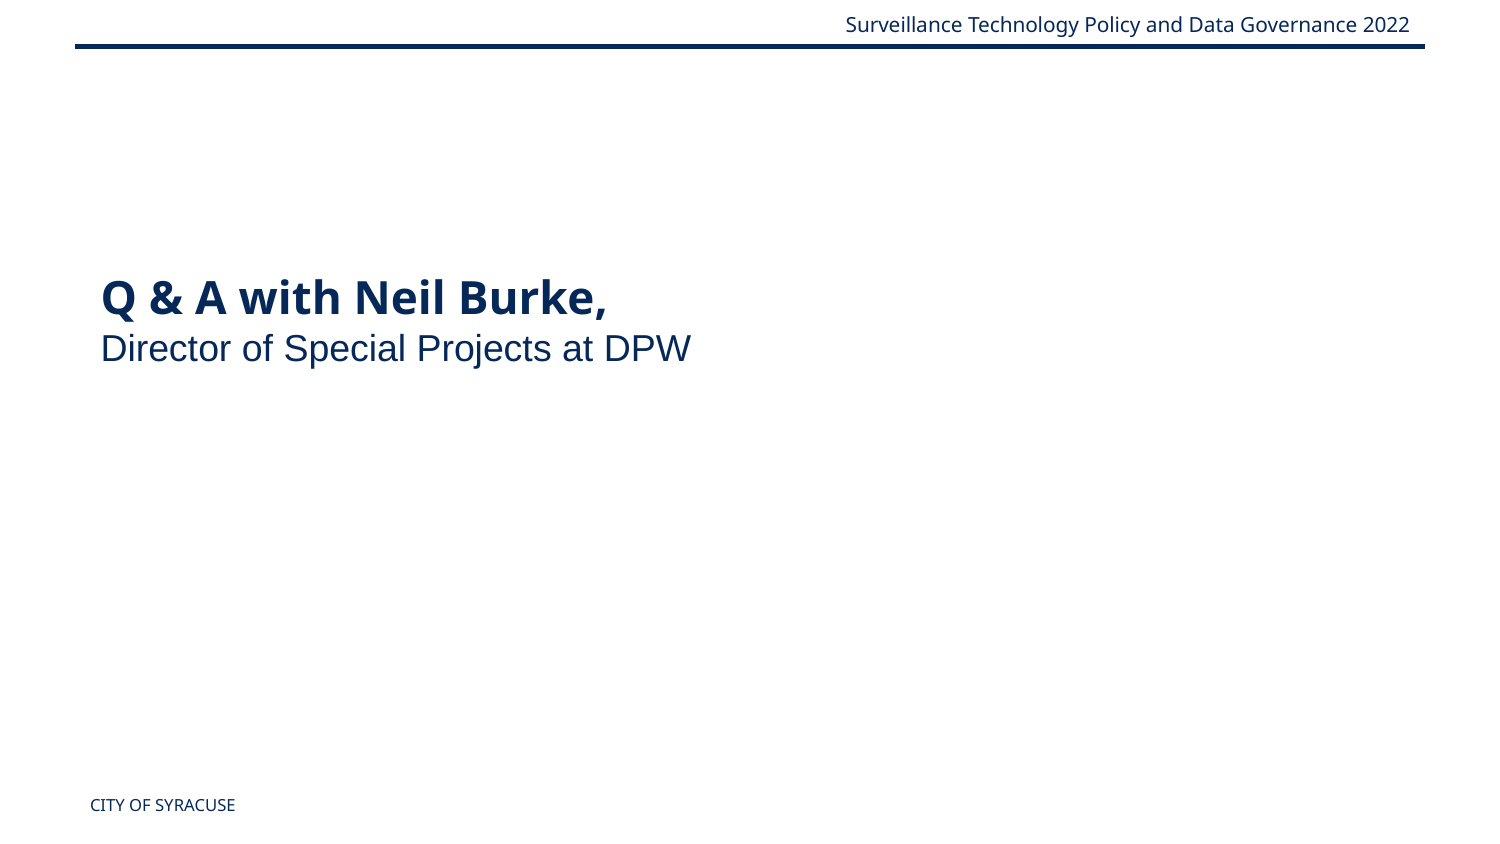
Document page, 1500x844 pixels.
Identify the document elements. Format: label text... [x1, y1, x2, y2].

text_box [74, 255, 1399, 807]
text_box Q & A with Neil Burke, Director of Special Projects at DPW [85, 261, 1285, 402]
slide_number CITY OF SYRACUSE [75, 807, 425, 827]
